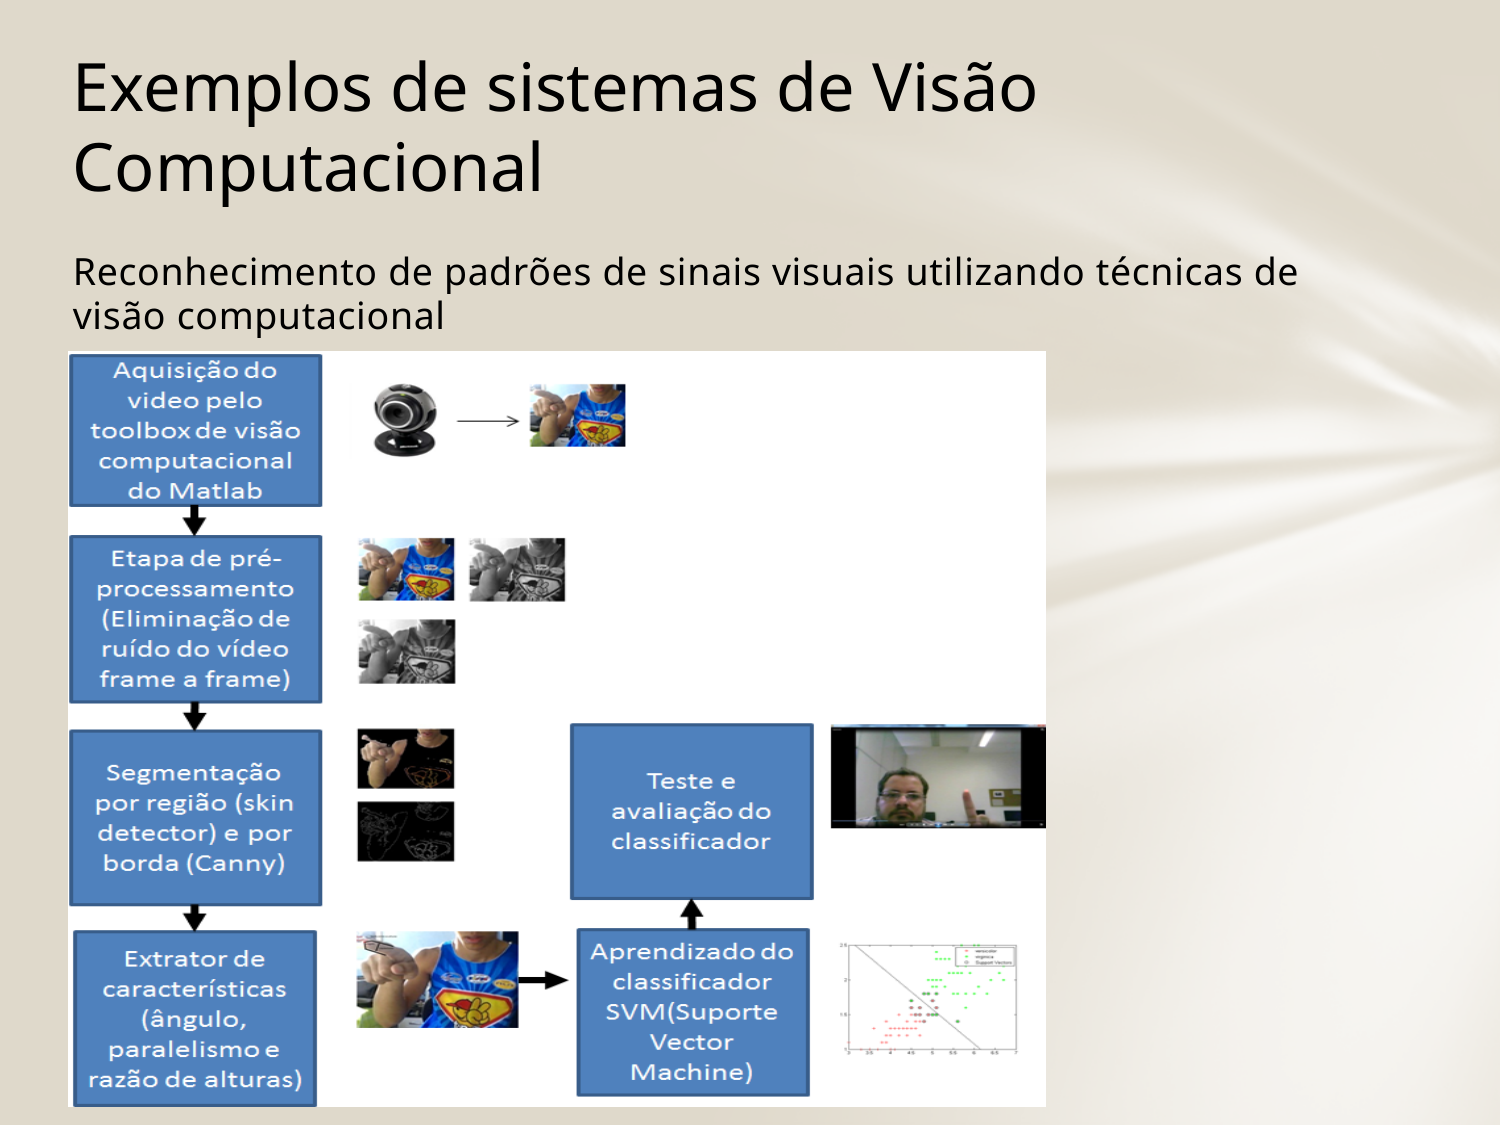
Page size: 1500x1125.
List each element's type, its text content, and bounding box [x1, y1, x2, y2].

picture [68, 351, 1046, 1108]
title Exemplos de sistemas de Visão Computacional [57, 37, 1318, 213]
list Reconhecimento de padrões de sinais visuais utilizando técnicas de visão computacional [57, 239, 1318, 1015]
